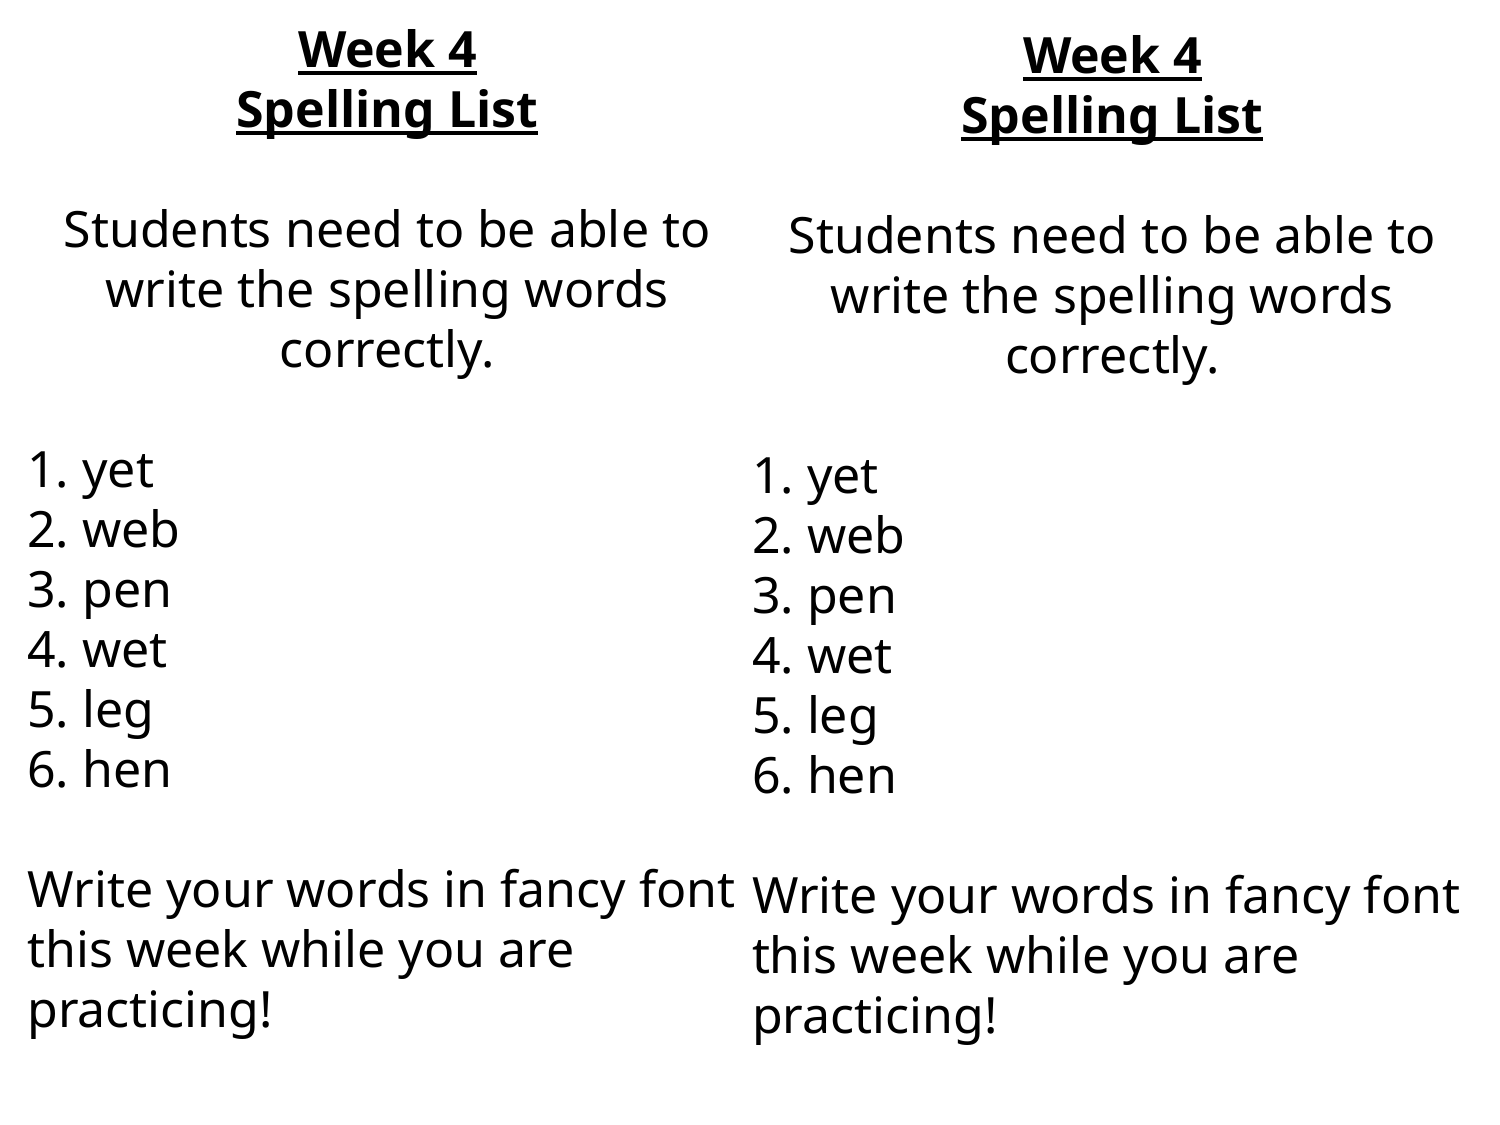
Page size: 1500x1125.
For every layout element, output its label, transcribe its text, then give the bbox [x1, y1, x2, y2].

text_box Week 4 Spelling List Students need to be able to write the spelling words correctly. 1. yet 2. web 3. pen 4. wet 5. leg 6. hen Write your words in fancy font this week while you are practicing! [737, 16, 1488, 1051]
text_box Week 4 Spelling List Students need to be able to write the spelling words correctly. 1. yet 2. web 3. pen 4. wet 5. leg 6. hen Write your words in fancy font this week while you are practicing! [12, 10, 763, 1046]
